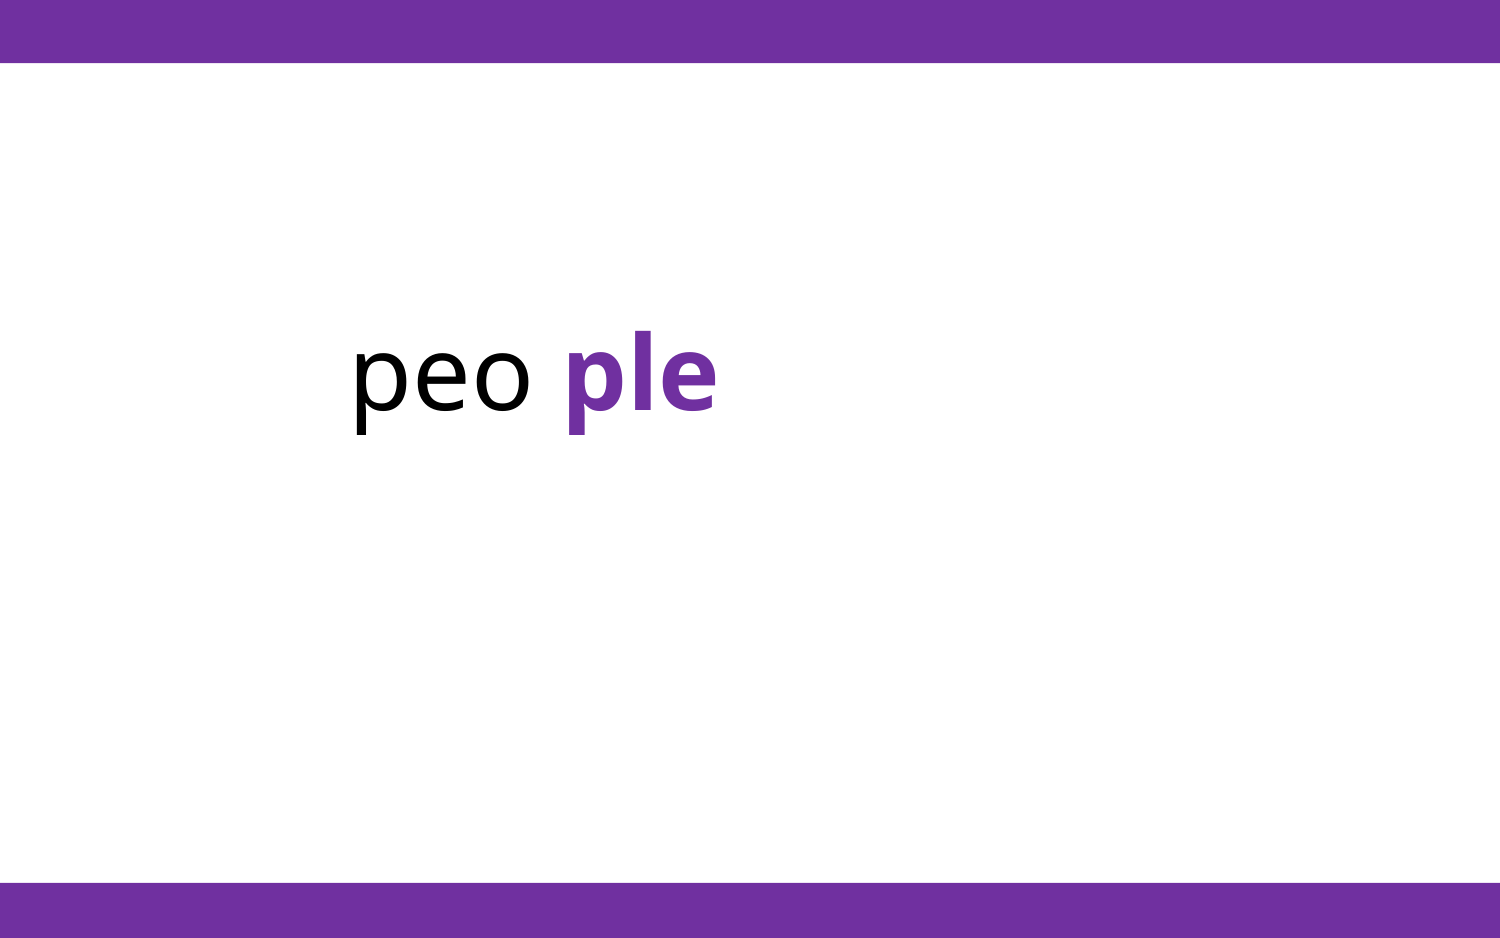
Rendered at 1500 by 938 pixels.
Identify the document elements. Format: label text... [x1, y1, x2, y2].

text_box peo ple [333, 298, 736, 439]
text_box [0, 0, 1500, 64]
text_box [0, 882, 1500, 938]
